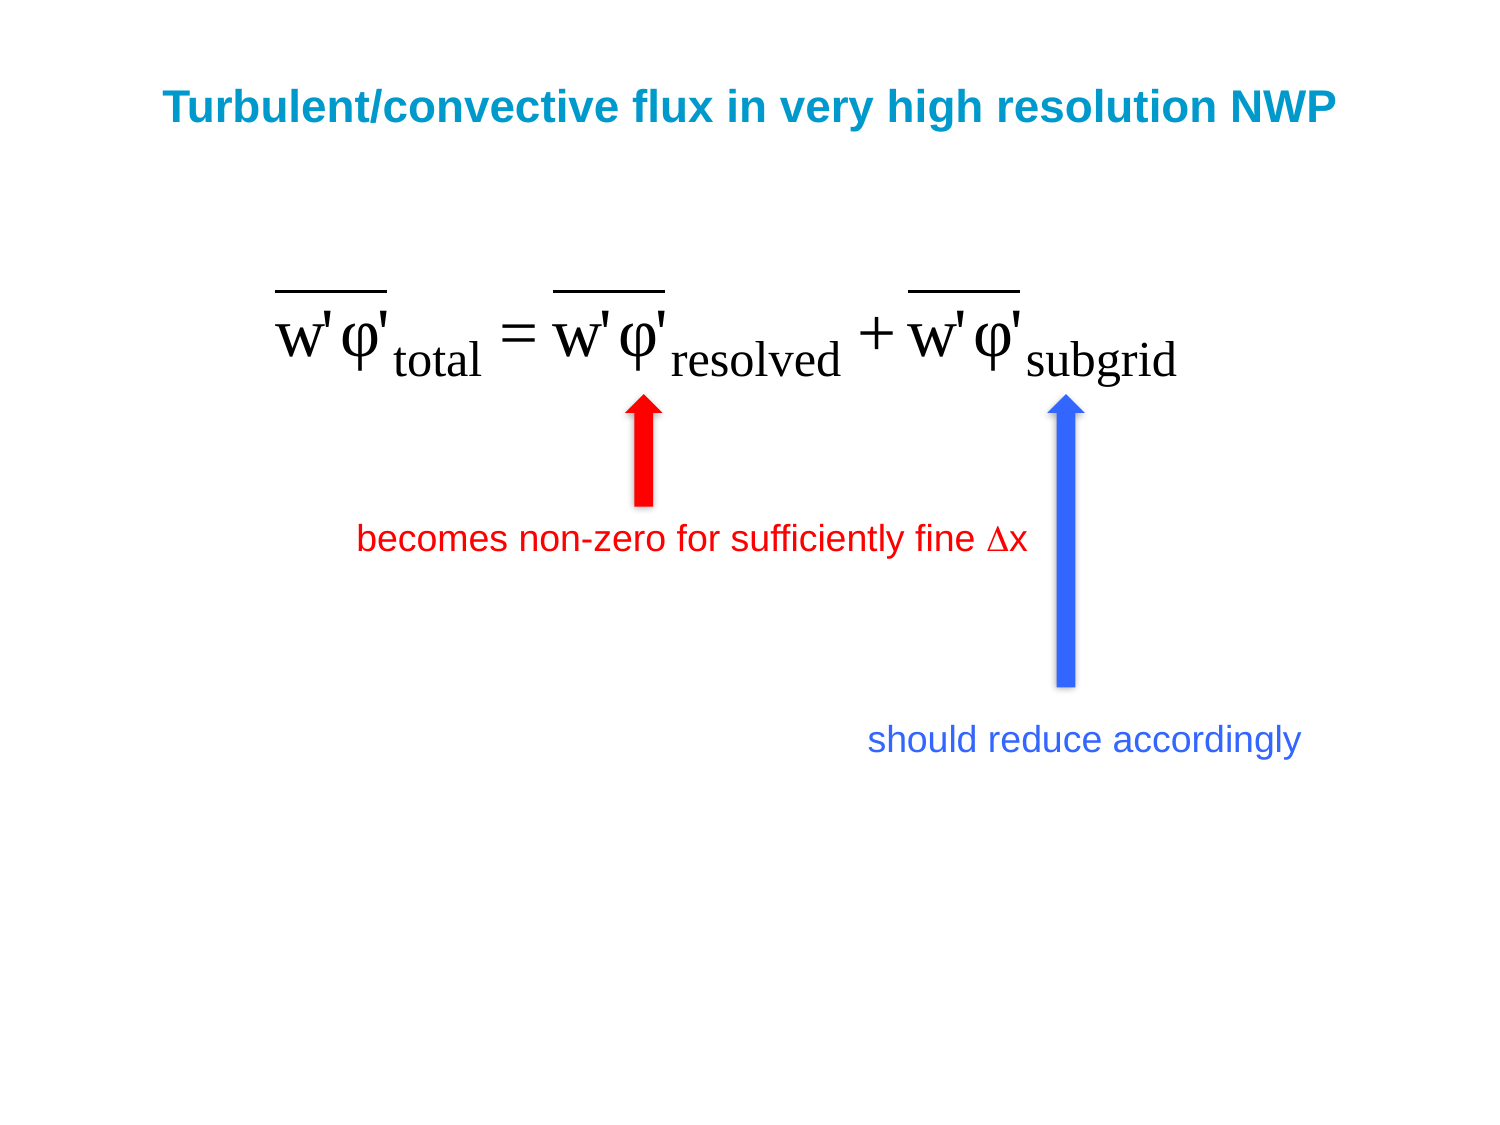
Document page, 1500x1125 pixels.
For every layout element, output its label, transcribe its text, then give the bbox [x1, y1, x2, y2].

text_box [624, 403, 664, 506]
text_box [262, 280, 1182, 395]
text_box [1046, 403, 1086, 689]
text_box should reduce accordingly [852, 707, 1317, 767]
text_box Turbulent/convective flux in very high resolution NWP [0, 8, 1500, 200]
text_box becomes non-zero for sufficiently fine Dx [341, 506, 1043, 567]
